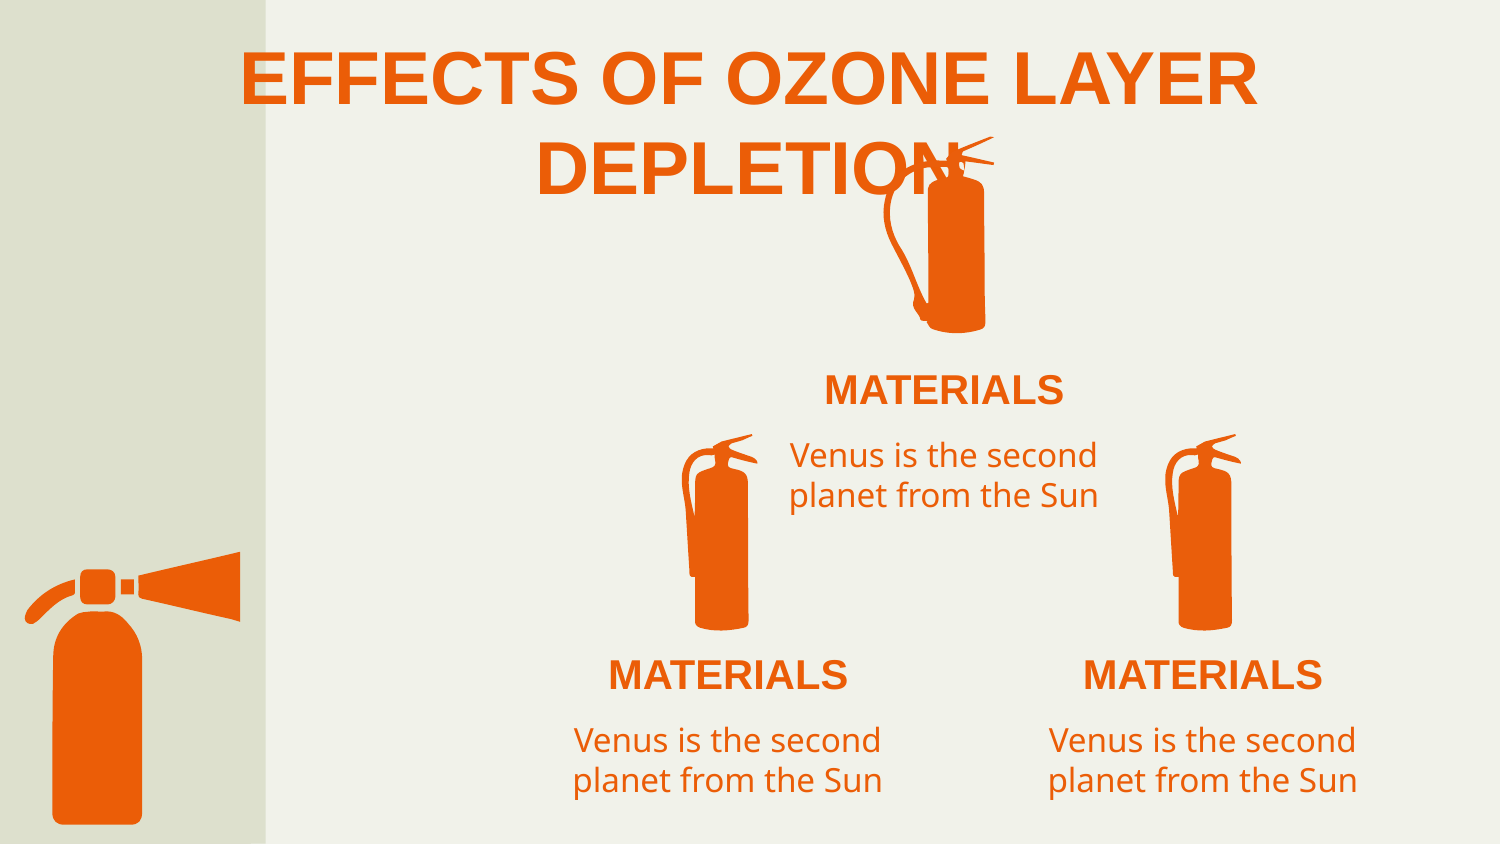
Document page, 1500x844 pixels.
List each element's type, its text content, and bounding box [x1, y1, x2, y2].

title EFFECTS OF OZONE LAYER DEPLETION [118, 84, 1382, 155]
text_box Venus is the second planet from the Sun [759, 434, 1134, 515]
title MATERIALS [572, 599, 884, 718]
text_box Venus is the second planet from the Sun [1014, 718, 1393, 799]
text_box MATERIALS [788, 315, 1100, 434]
picture [266, 0, 1500, 844]
text_box MATERIALS [1047, 599, 1359, 718]
subtitle Venus is the second planet from the Sun [539, 718, 918, 799]
